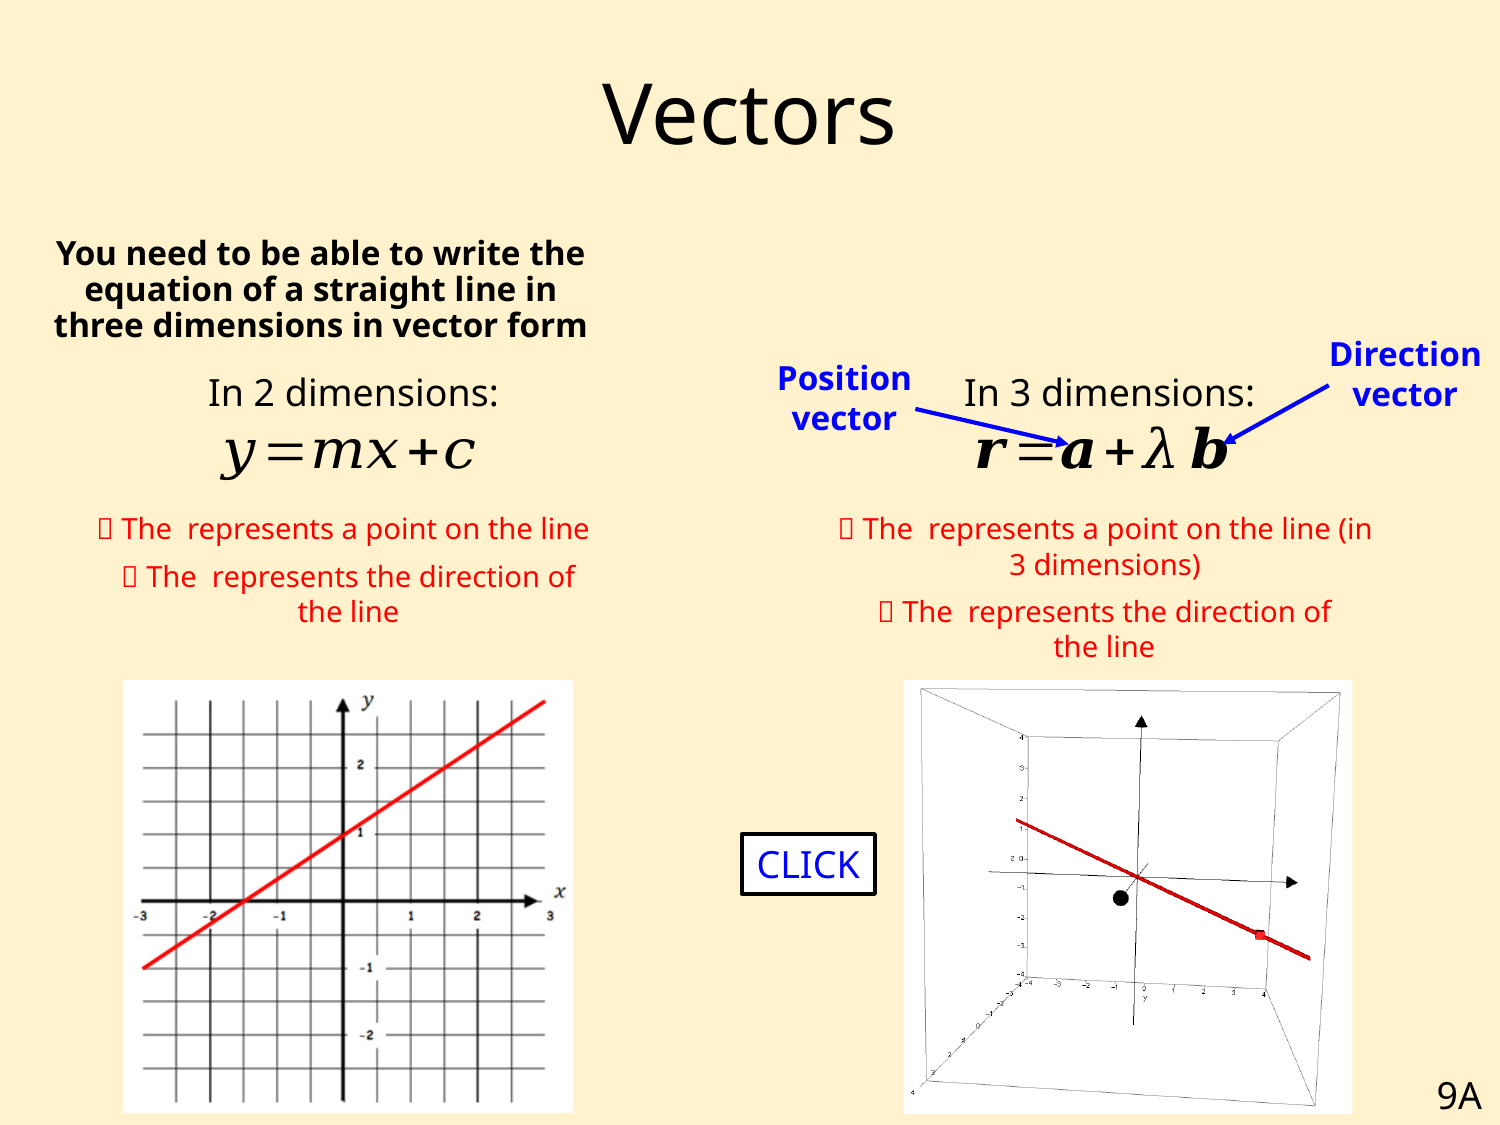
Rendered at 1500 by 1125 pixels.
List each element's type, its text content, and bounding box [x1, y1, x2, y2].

text_box Direction vector [1310, 326, 1500, 421]
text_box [915, 408, 1069, 445]
text_box Position vector [761, 349, 928, 445]
picture [903, 680, 1353, 1114]
text_box CLICK [741, 834, 875, 894]
picture [123, 680, 573, 1114]
title Vectors [103, 35, 1397, 199]
text_box In 2 dimensions: [193, 361, 514, 422]
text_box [1222, 385, 1329, 445]
text_box 9A [1421, 1064, 1497, 1125]
text_box In 3 dimensions: [949, 361, 1270, 422]
list You need to be able to write the equation of a straight line in three dimensions in vector form [23, 229, 619, 1014]
